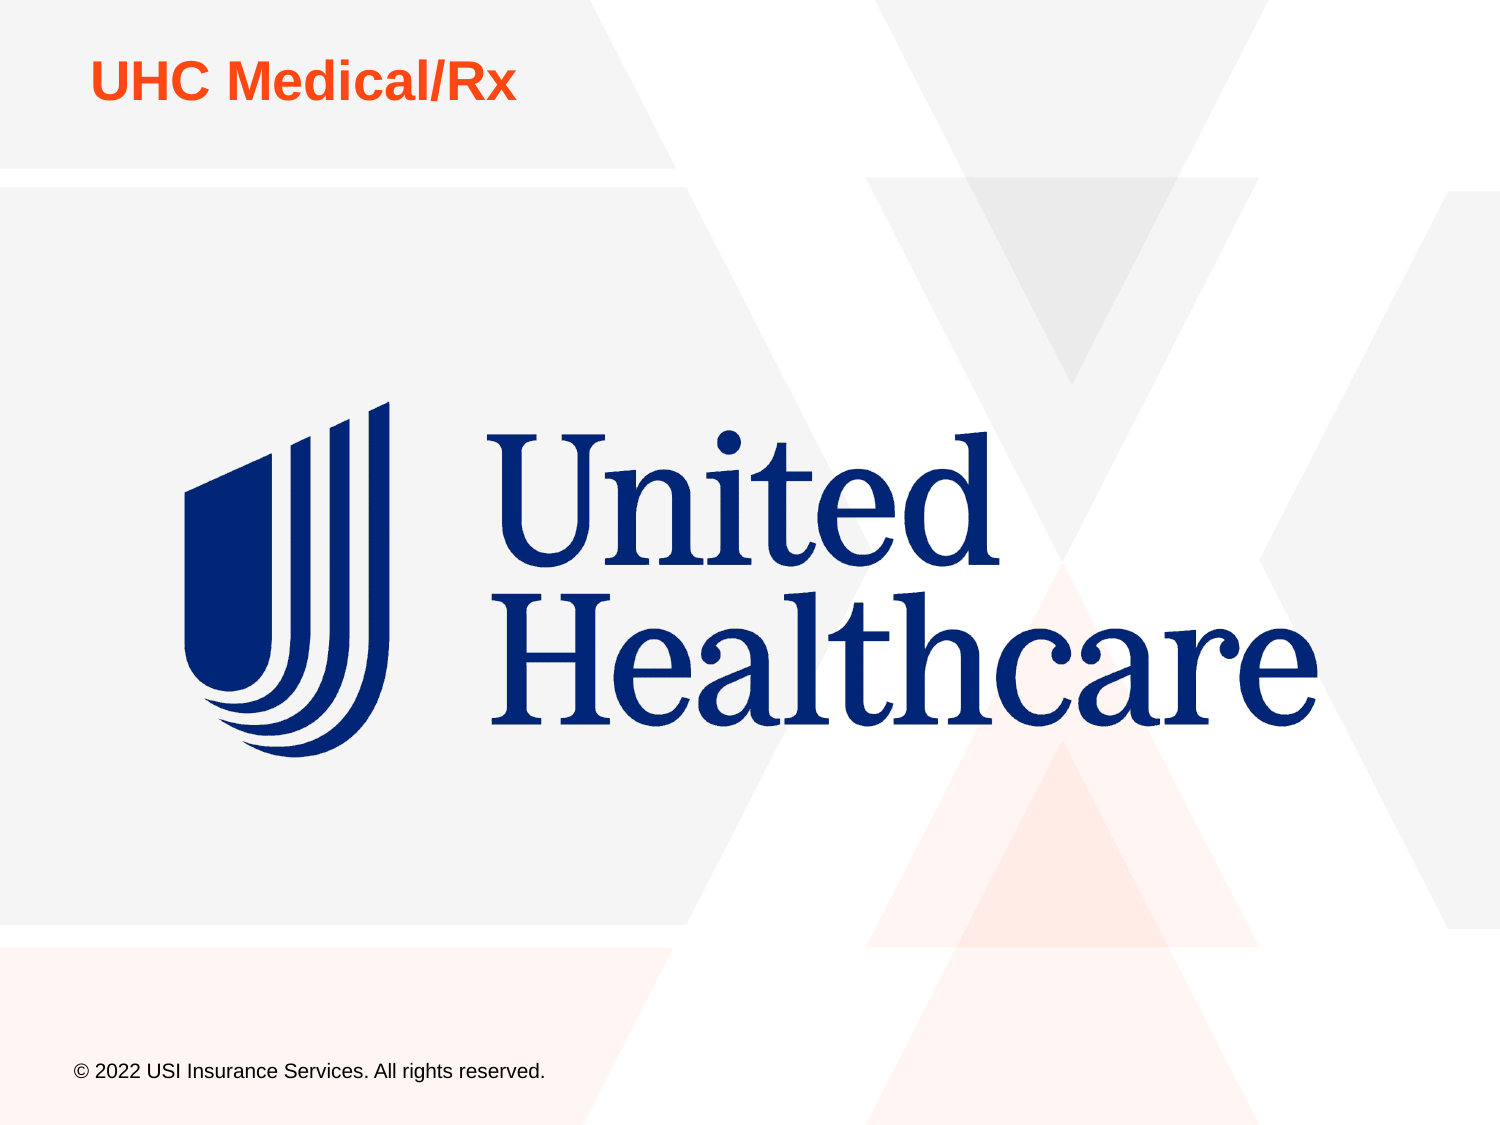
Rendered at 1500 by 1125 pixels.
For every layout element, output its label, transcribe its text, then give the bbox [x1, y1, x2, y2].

title UHC Medical/Rx [75, 45, 1425, 188]
picture [159, 215, 1339, 958]
